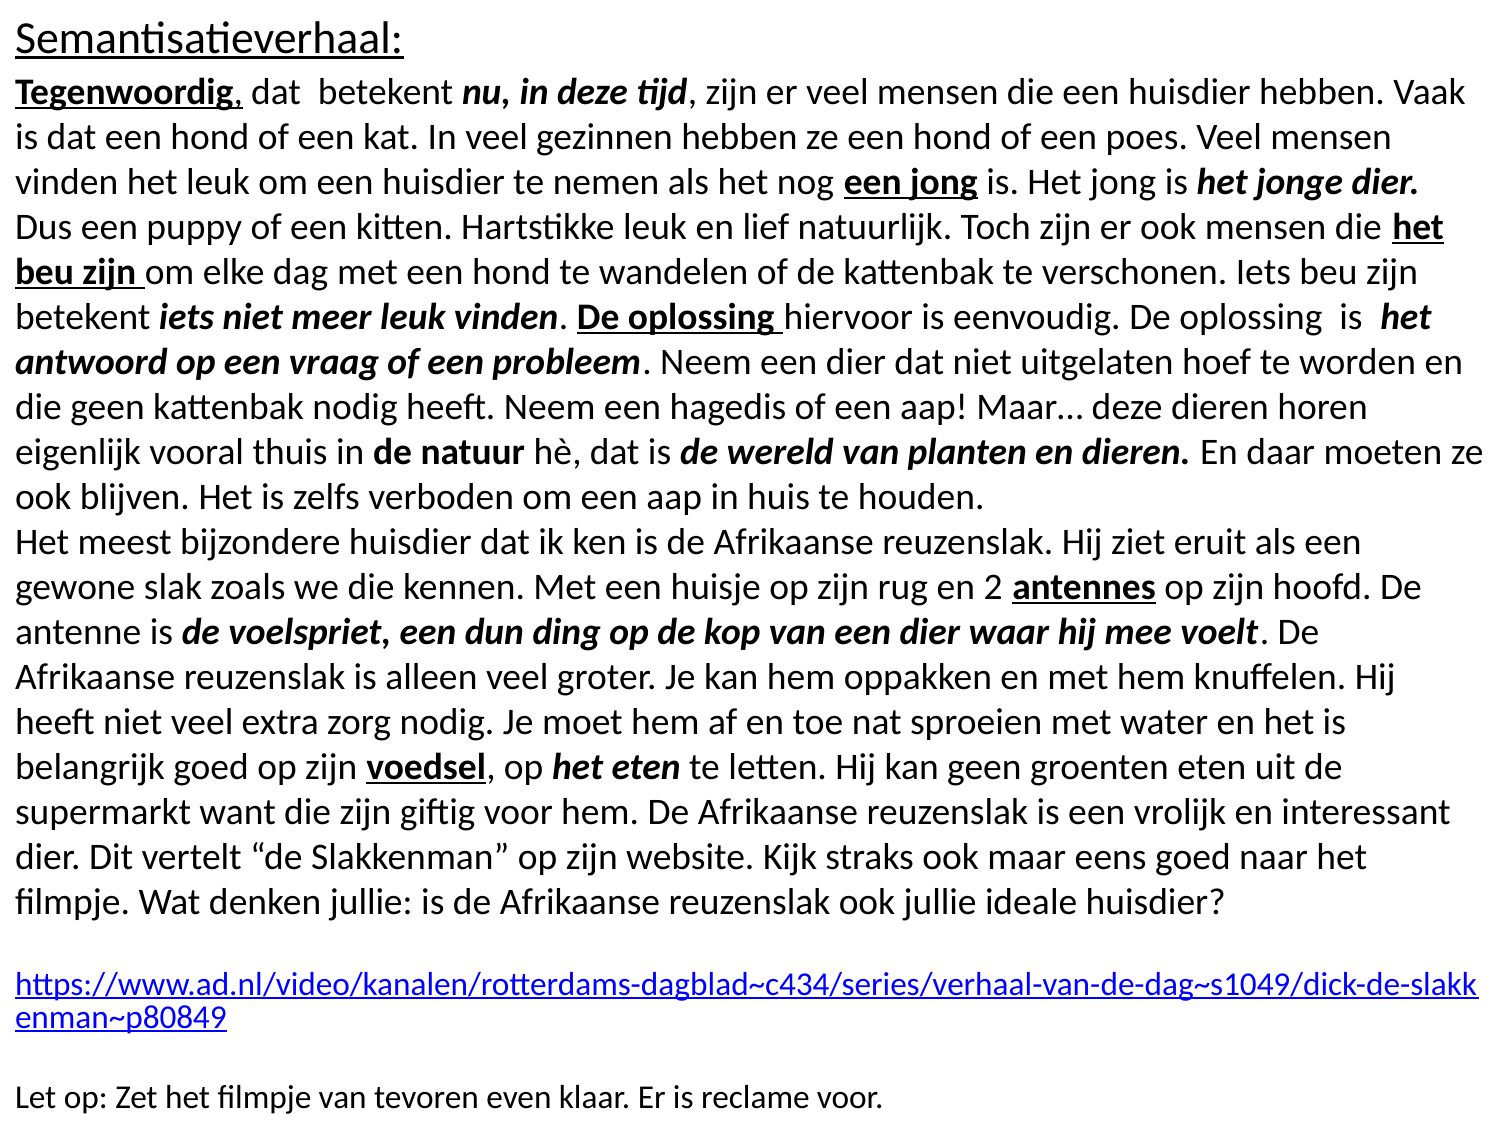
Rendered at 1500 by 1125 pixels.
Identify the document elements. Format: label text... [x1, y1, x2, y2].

text_box [29, 0, 1500, 422]
list Semantisatieverhaal: Tegenwoordig, dat betekent nu, in deze tijd, zijn er veel mensen die een huisdier hebben. Vaak is dat een hond of een kat. In veel gezinnen hebben ze een hond of een poes. Veel mensen vinden het leuk om een huisdier te nemen als het nog een jong is. Het jong is het jonge dier. Dus een puppy of een kitten. Hartstikke leuk en lief natuurlijk. Toch zijn er ook mensen die het beu zijn om elke dag met een hond te wandelen of de kattenbak te verschonen. Iets beu zijn betekent iets niet meer leuk vinden. De oplossing hiervoor is eenvoudig. De oplossing is het antwoord op een vraag of een probleem. Neem een dier dat niet uitgelaten hoef te worden en die geen kattenbak nodig heeft. Neem een hagedis of een aap! Maar… deze dieren horen eigenlijk vooral thuis in de natuur hè, dat is de wereld van planten en dieren. En daar moeten ze ook blijven. Het is zelfs verboden om een aap in huis te houden. Het meest bijzondere huisdier dat ik ken is de Afrikaanse reuzenslak. Hij ziet eruit als een gewone slak zoals we die kennen. Met een huisje op zijn rug en 2 antennes op zijn hoofd. De antenne is de voelspriet, een dun ding op de kop van een dier waar hij mee voelt. De Afrikaanse reuzenslak is alleen veel groter. Je kan hem oppakken en met hem knuffelen. Hij heeft niet veel extra zorg nodig. Je moet hem af en toe nat sproeien met water en het is belangrijk goed op zijn voedsel, op het eten te letten. Hij kan geen groenten eten uit de supermarkt want die zijn giftig voor hem. De Afrikaanse reuzenslak is een vrolijk en interessant dier. Dit vertelt “de Slakkenman” op zijn website. Kijk straks ook maar eens goed naar het filmpje. Wat denken jullie: is de Afrikaanse reuzenslak ook jullie ideale huisdier? https://www.ad.nl/video/kanalen/rotterdams-dagblad~c434/series/verhaal-van-de-dag~s1049/dick-de-slakkenman~p80849 Let op: Zet het filmpje van tevoren even klaar. Er is reclame voor. [0, 0, 1500, 1125]
